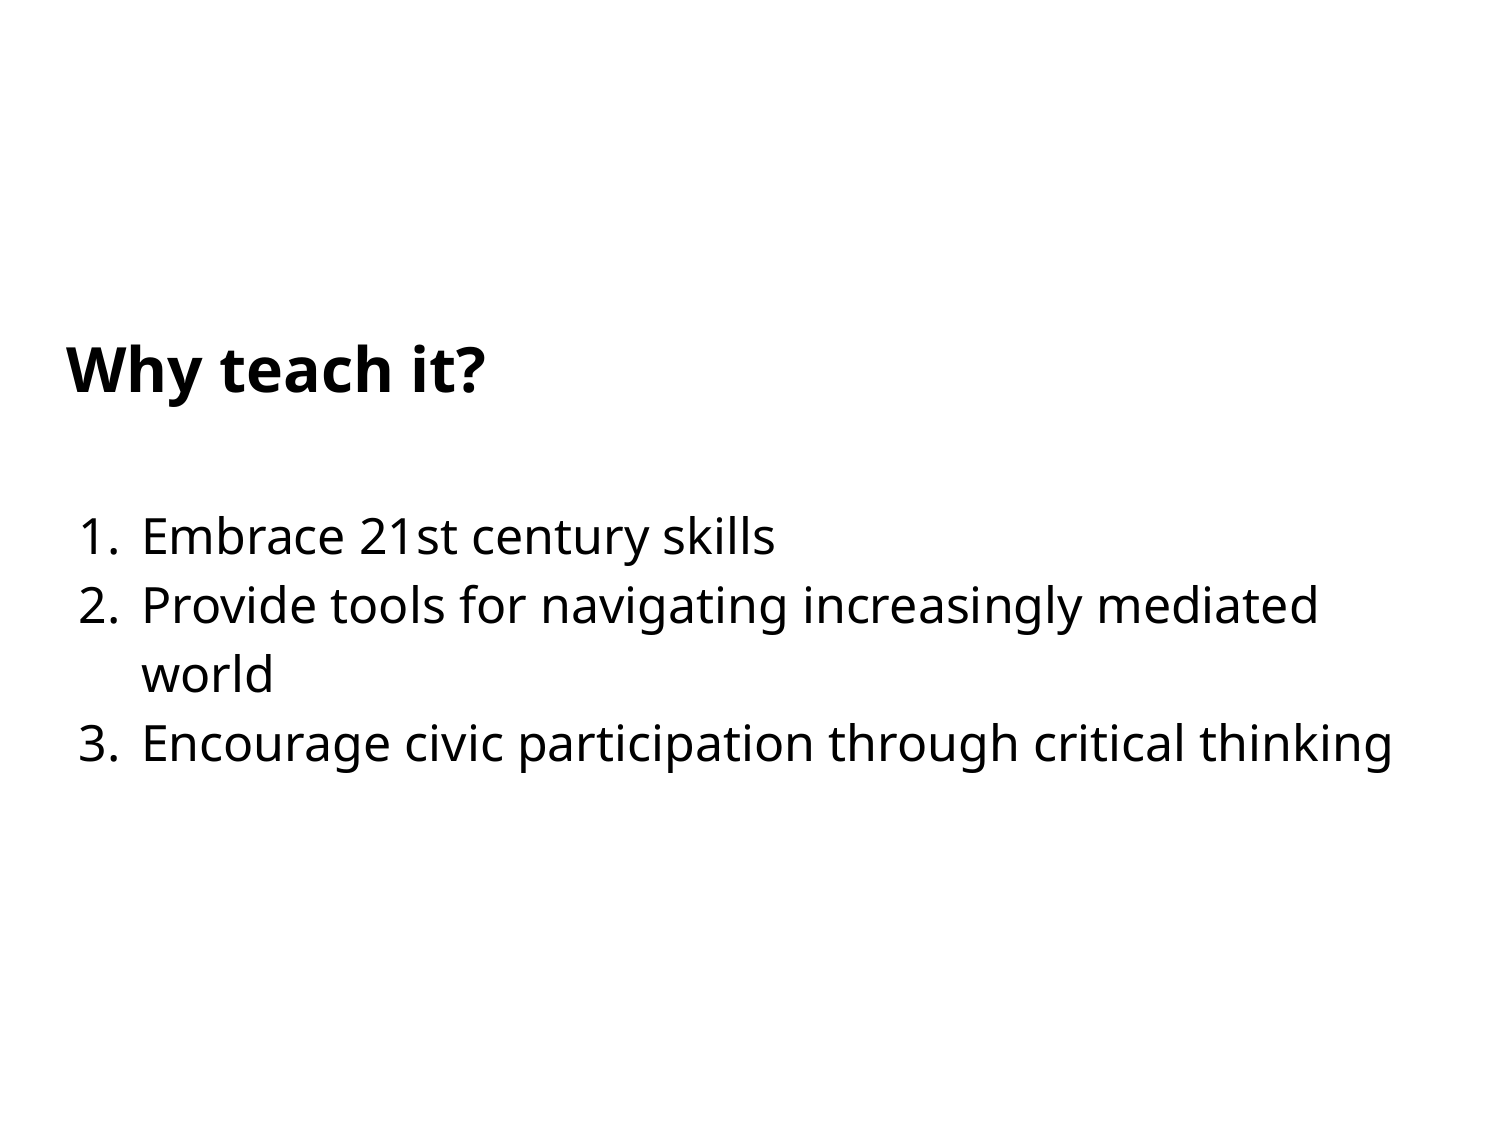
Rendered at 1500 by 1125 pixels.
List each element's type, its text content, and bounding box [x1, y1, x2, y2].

title Why teach it? [51, 314, 1449, 441]
list Embrace 21st century skills Provide tools for navigating increasingly mediated world Encourage civic participation through critical thinking [51, 480, 1449, 933]
